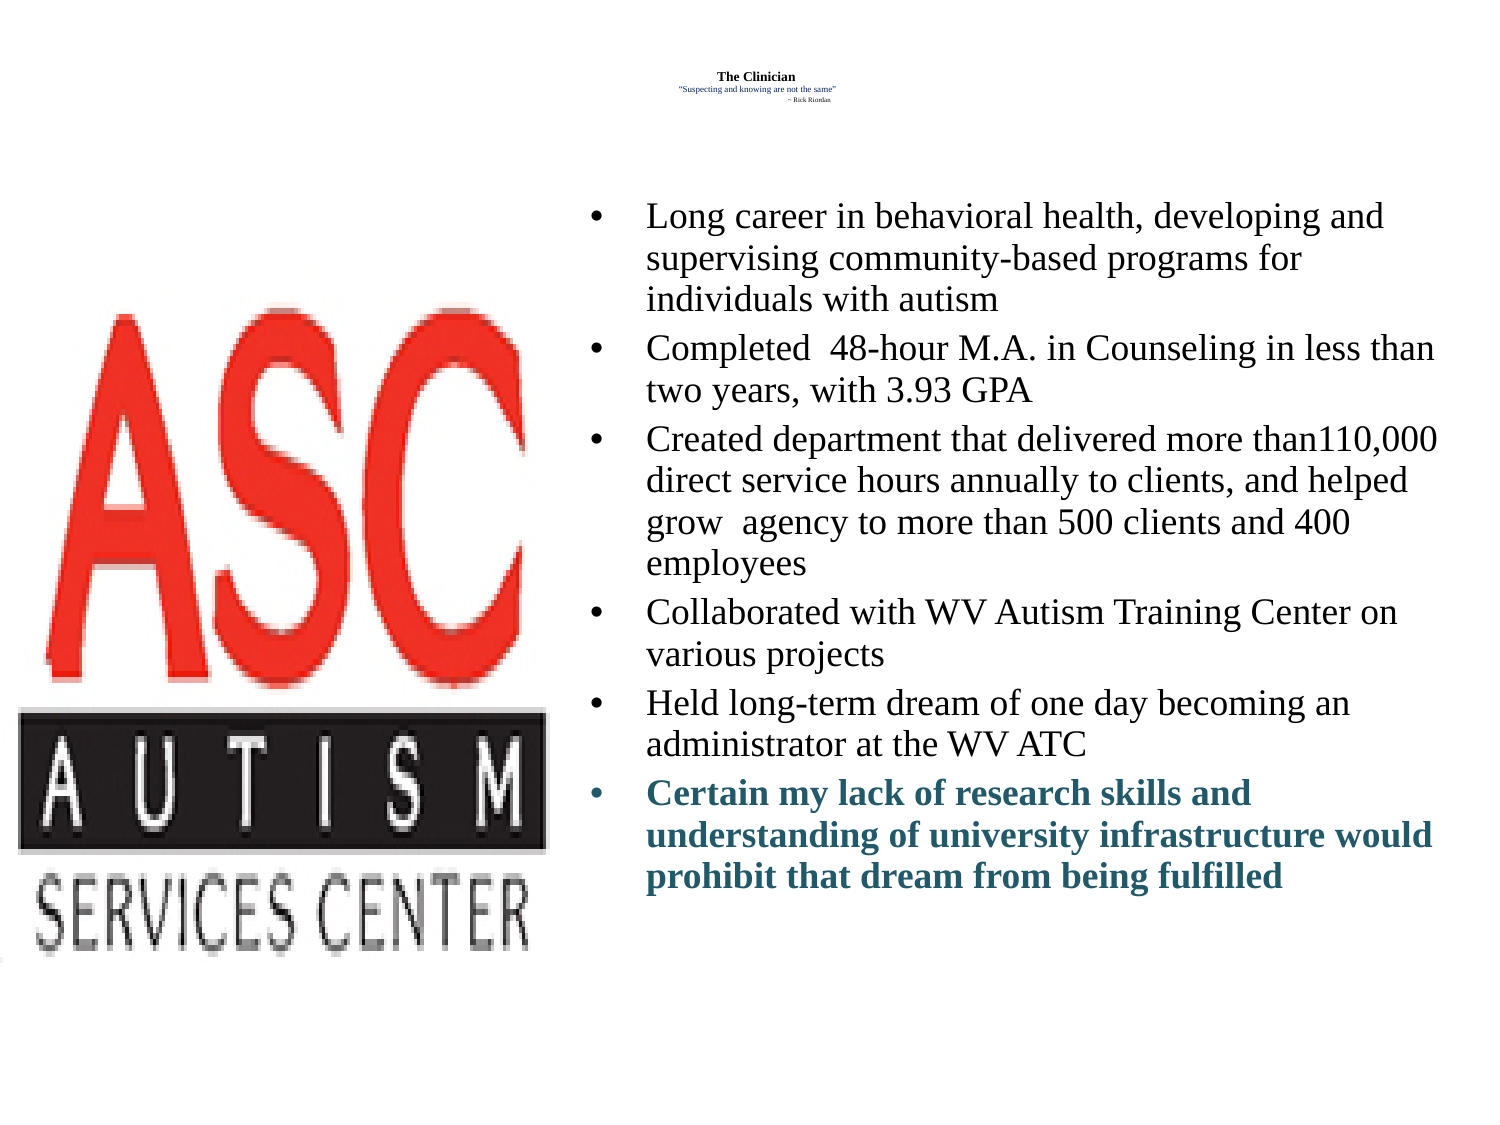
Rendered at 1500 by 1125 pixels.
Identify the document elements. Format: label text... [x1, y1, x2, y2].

list Long career in behavioral health, developing and supervising community-based programs for individuals with autism Completed 48-hour M.A. in Counseling in less than two years, with 3.93 GPA Created department that delivered more than110,000 direct service hours annually to clients, and helped grow agency to more than 500 clients and 400 employees Collaborated with WV Autism Training Center on various projects Held long-term dream of one day becoming an administrator at the WV ATC Certain my lack of research skills and understanding of university infrastructure would prohibit that dream from being fulfilled [575, 187, 1475, 1100]
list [0, 249, 551, 963]
title The Clinician “Suspecting and knowing are not the same” ~ Rick Riordan [37, 0, 1475, 163]
